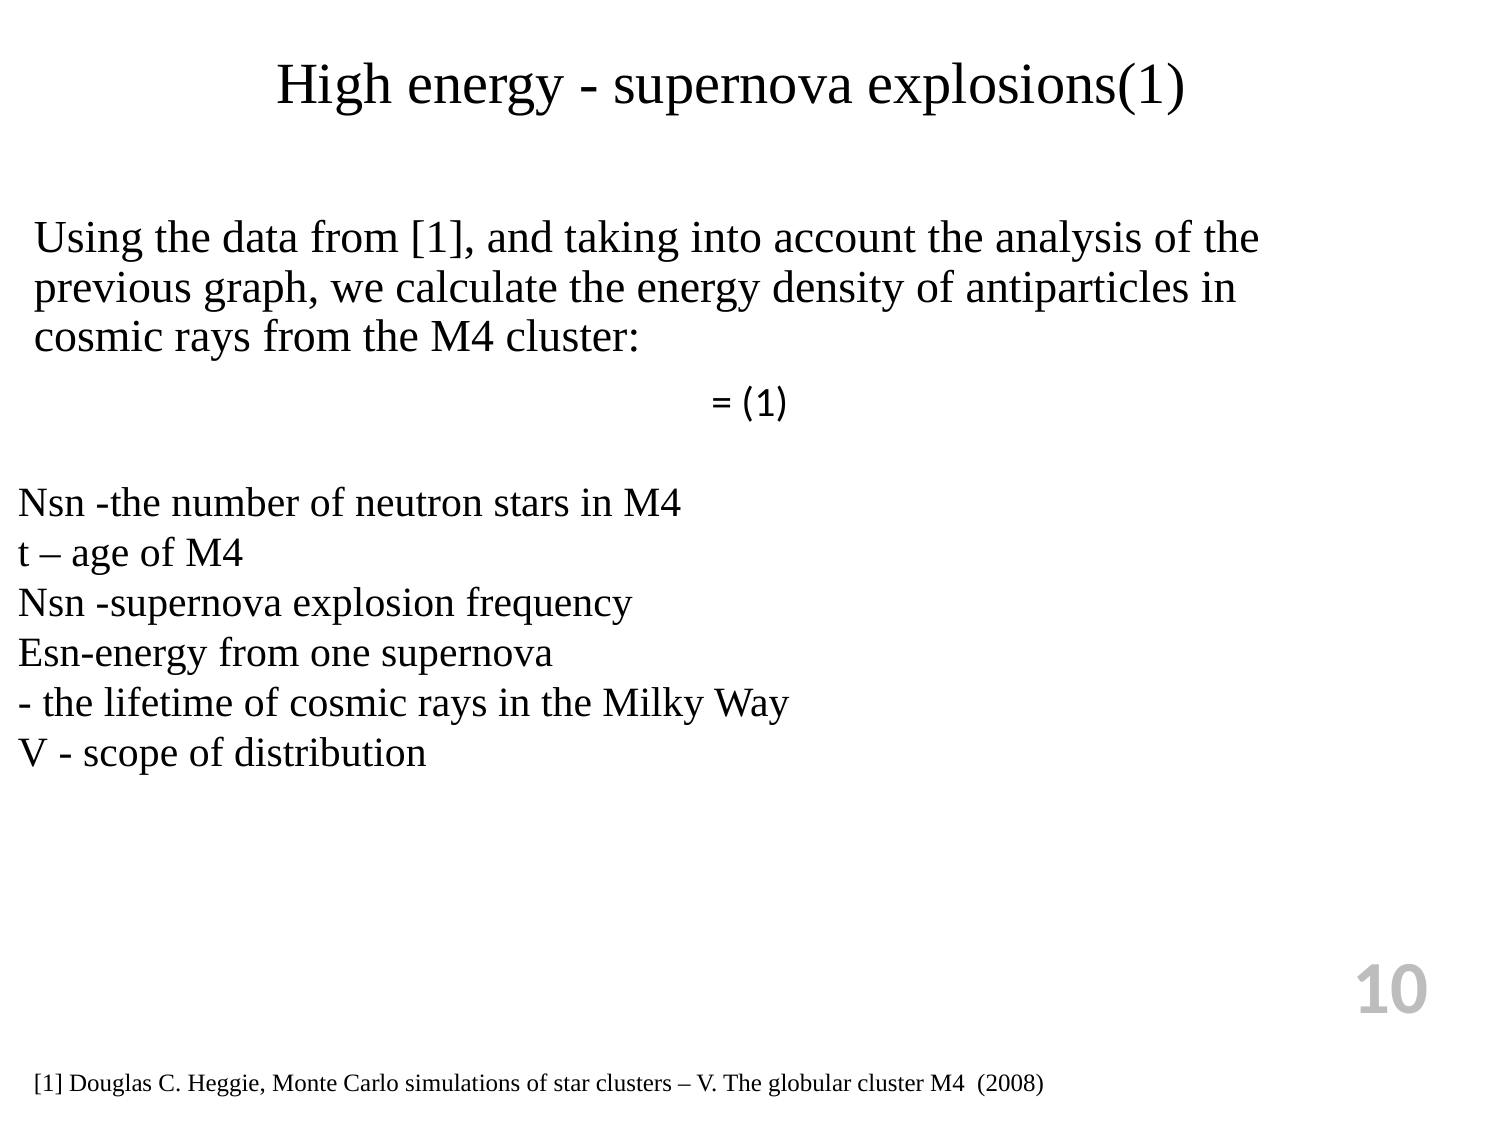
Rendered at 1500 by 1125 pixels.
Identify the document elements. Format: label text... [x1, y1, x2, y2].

text_box [1] Douglas C. Heggie, Monte Carlo simulations of star clusters – V. The globular cluster M4 (2008) [18, 1059, 1196, 1125]
slide_number 10 [1105, 953, 1444, 1014]
list Using the data from [1], and taking into account the analysis of the previous graph, we calculate the energy density of antiparticles in cosmic rays from the M4 cluster: [19, 205, 1313, 920]
title High energy - supernova explosions(1) [68, 45, 1394, 124]
